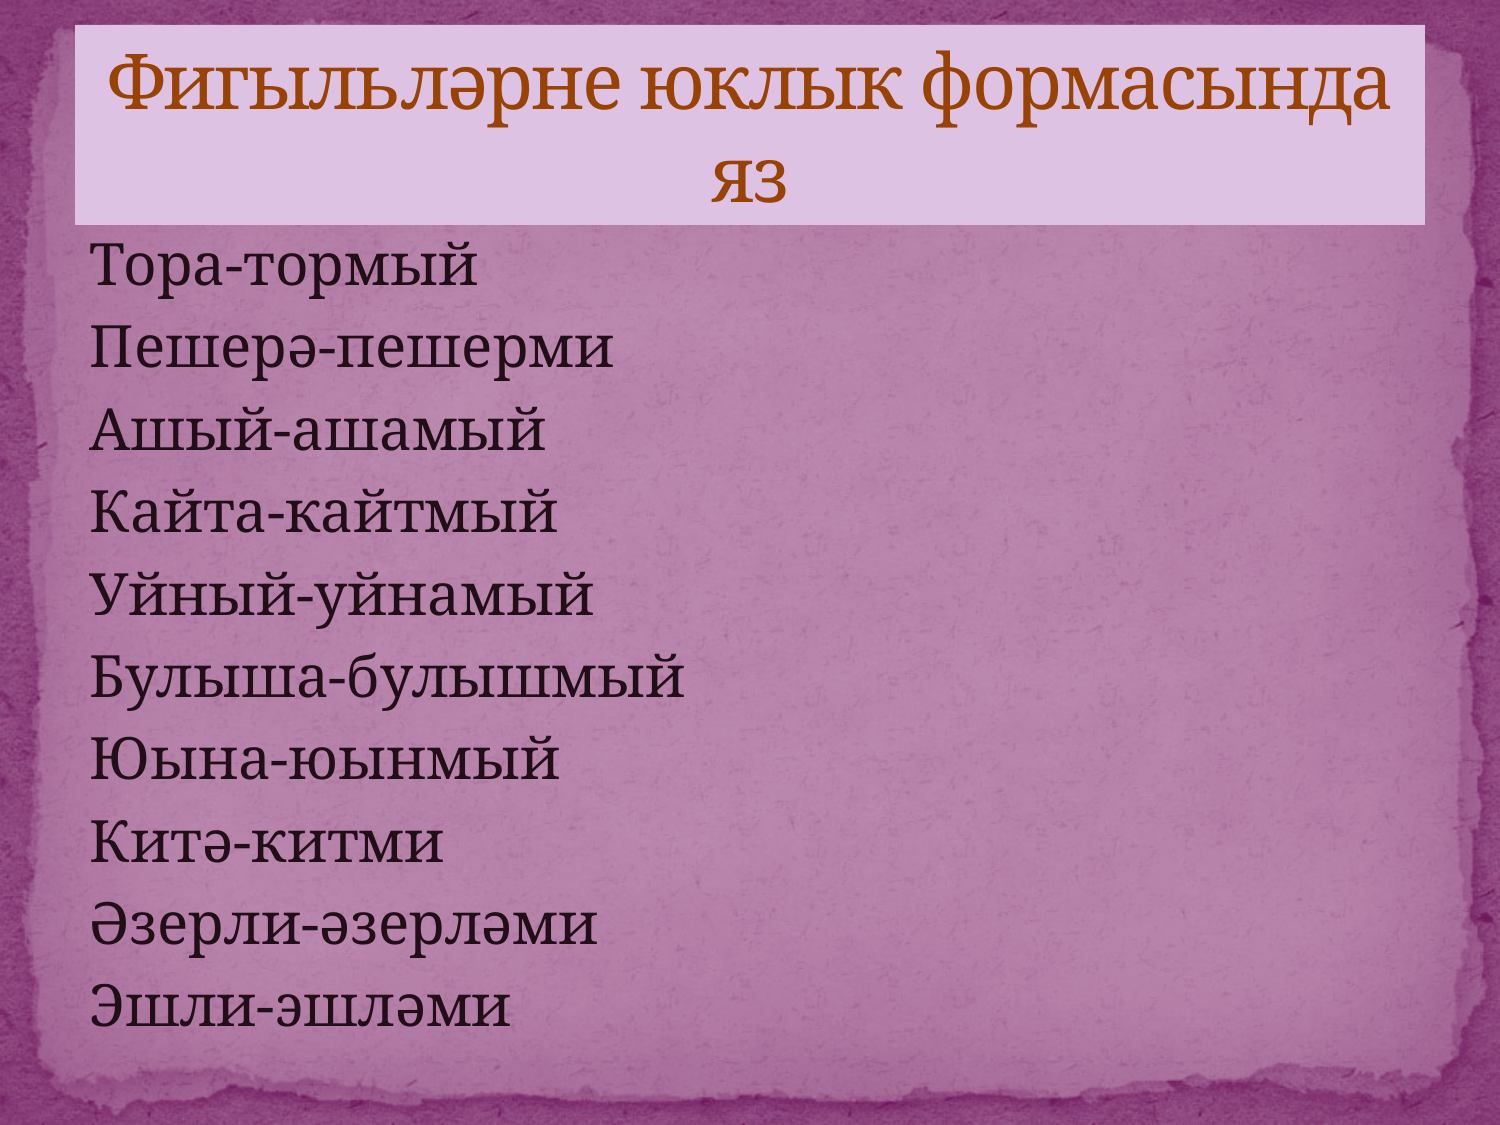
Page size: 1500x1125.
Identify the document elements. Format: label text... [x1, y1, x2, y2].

list Тора-тормый Пешерә-пешерми Ашый-ашамый Кайта-кайтмый Уйный-уйнамый Булыша-булышмый Юына-юынмый Китә-китми Әзерли-әзерләми Эшли-эшләми [75, 225, 1425, 1071]
title Фигыльләрне юклык формасында яз [74, 24, 1425, 225]
